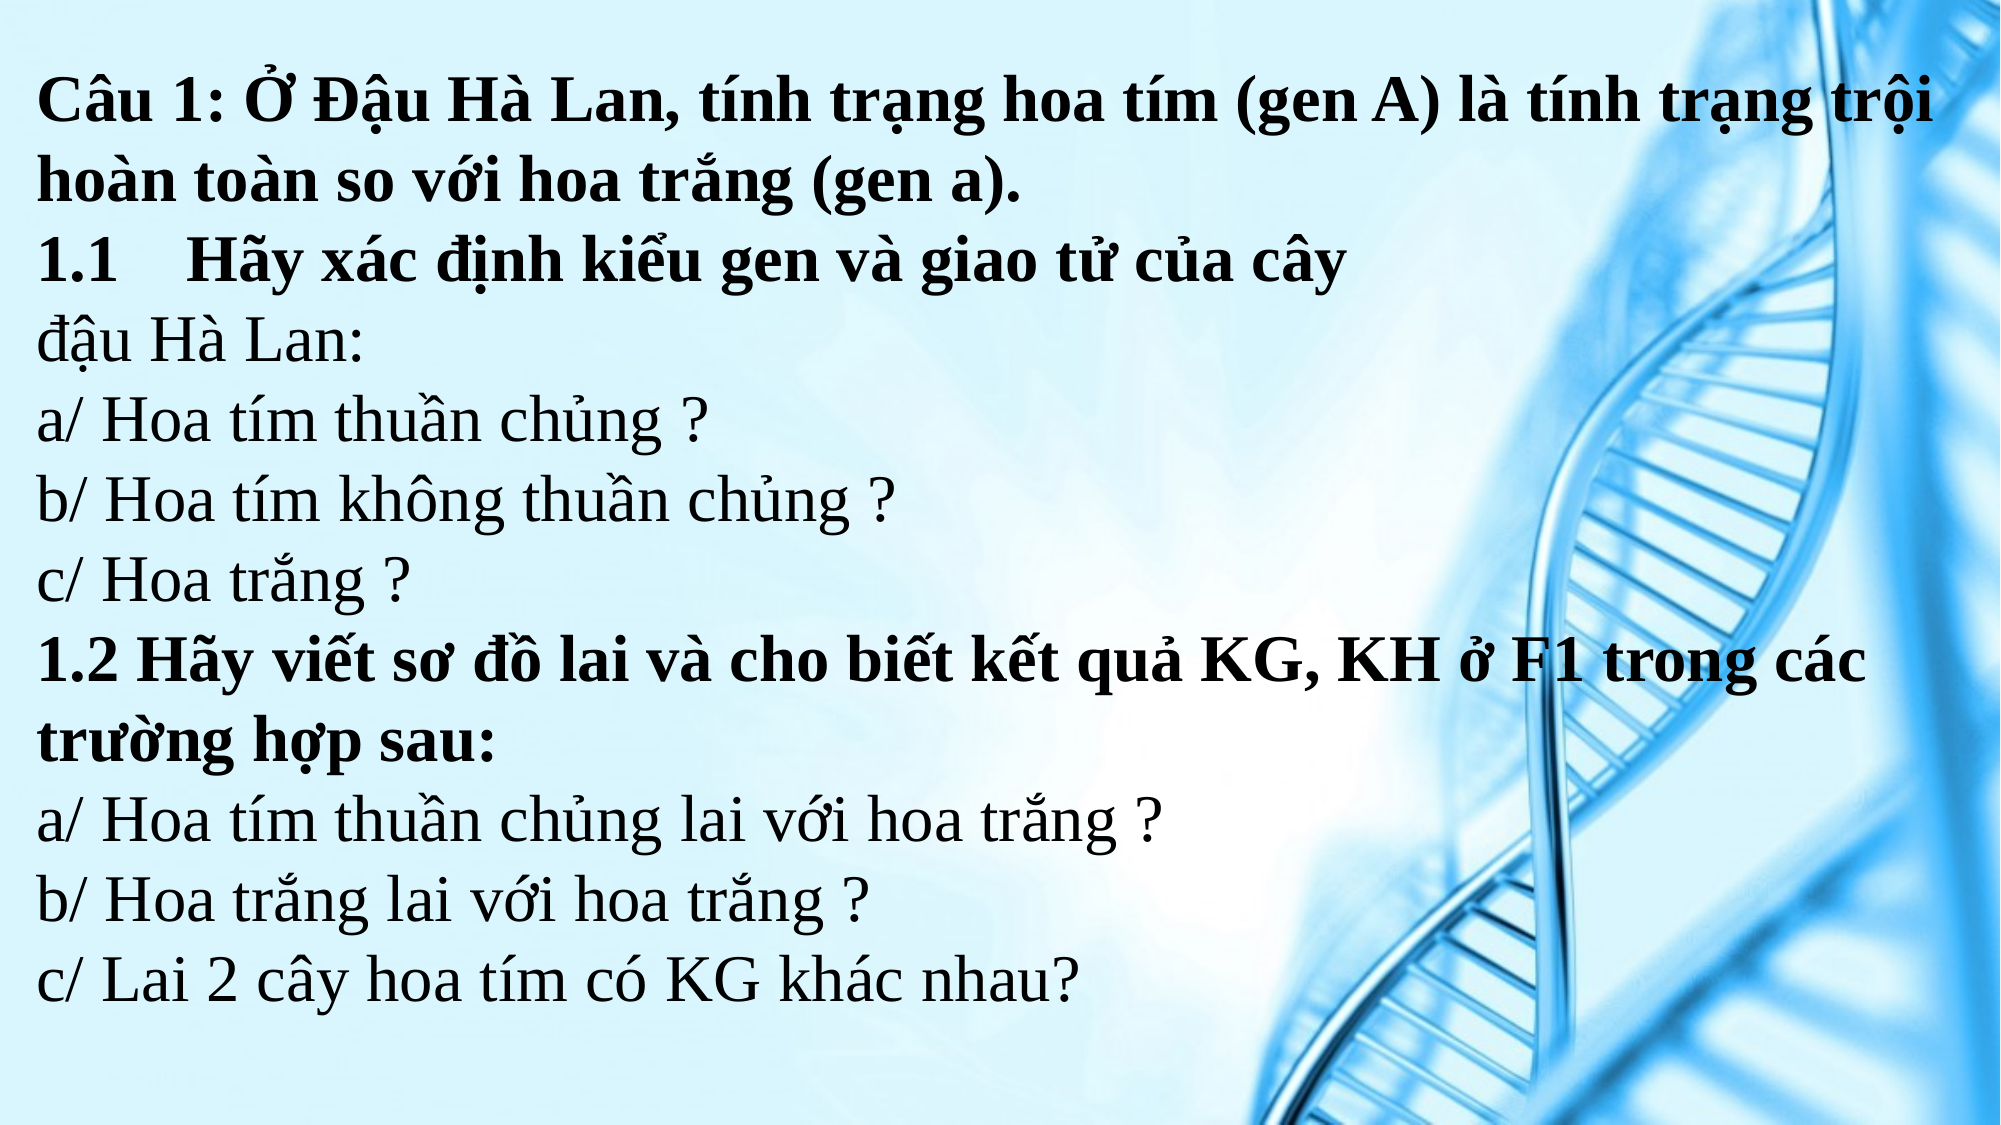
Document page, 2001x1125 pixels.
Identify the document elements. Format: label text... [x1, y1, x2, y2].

text_box Câu 1: Ở Đậu Hà Lan, tính trạng hoa tím (gen A) là tính trạng trội hoàn toàn so với hoa trắng (gen a). 1.1 Hãy xác định kiểu gen và giao tử của cây đậu Hà Lan: a/ Hoa tím thuần chủng ? b/ Hoa tím không thuần chủng ? c/ Hoa trắng ? 1.2 Hãy viết sơ đồ lai và cho biết kết quả KG, KH ở F1 trong các trường hợp sau: a/ Hoa tím thuần chủng lai với hoa trắng ? b/ Hoa trắng lai với hoa trắng ? c/ Lai 2 cây hoa tím có KG khác nhau? [21, 47, 1979, 1067]
picture [0, 0, 2001, 1125]
